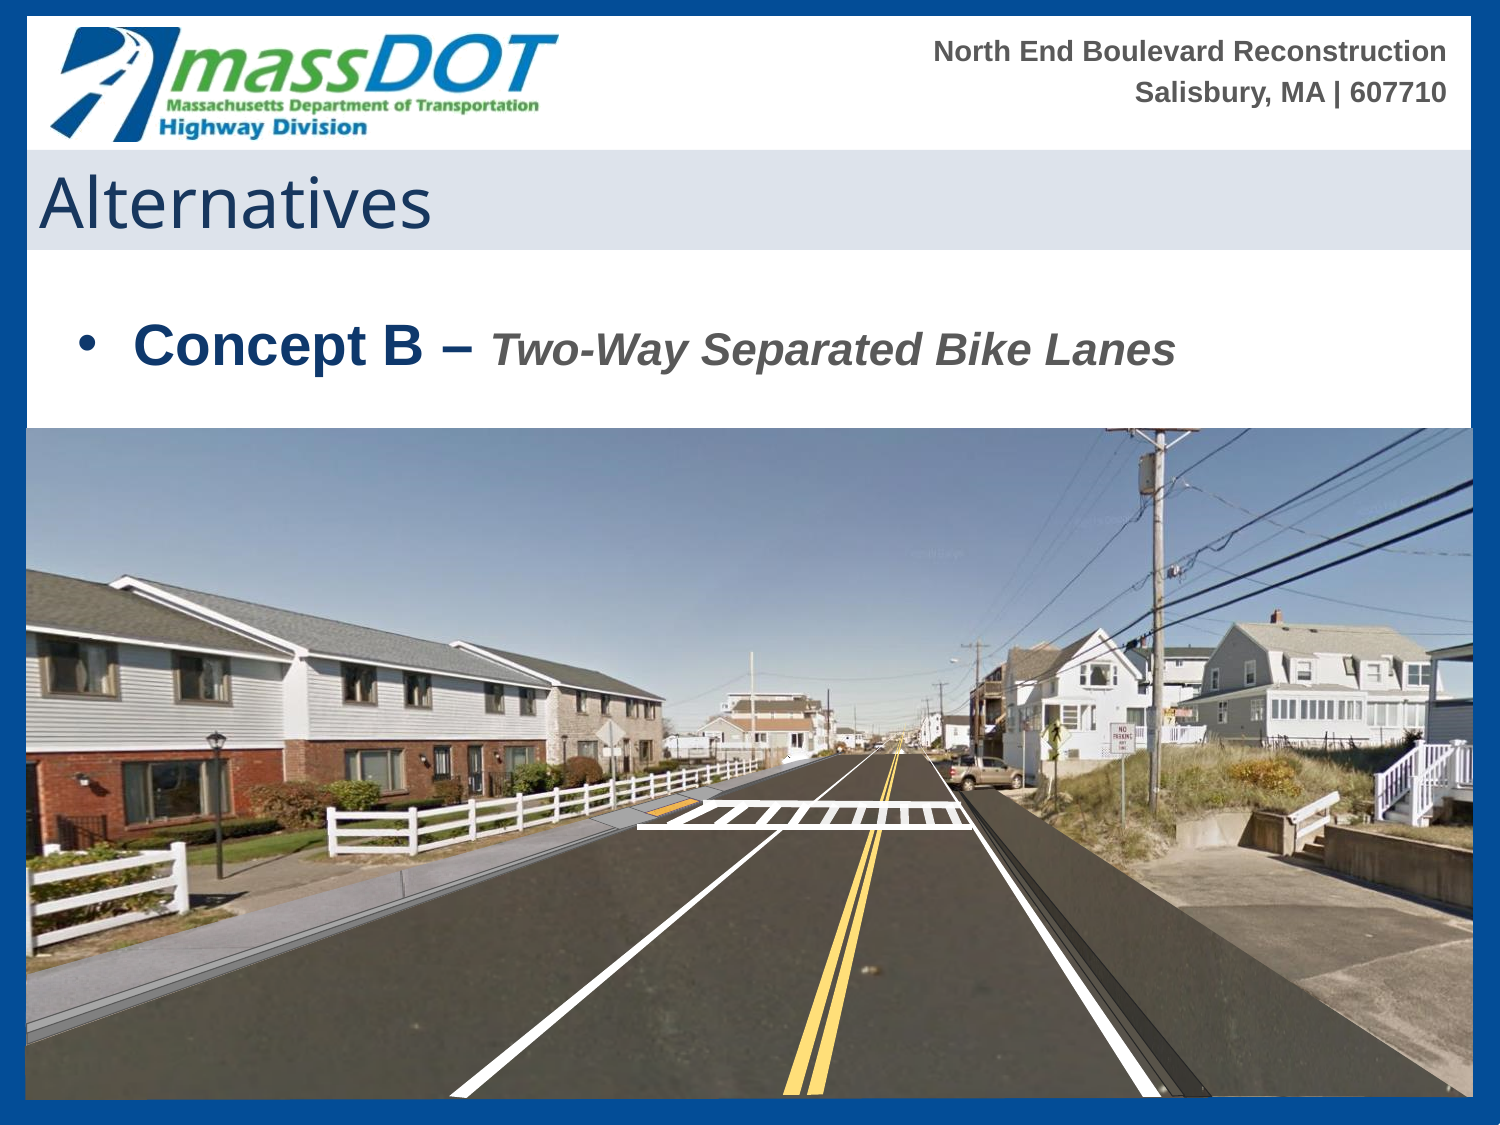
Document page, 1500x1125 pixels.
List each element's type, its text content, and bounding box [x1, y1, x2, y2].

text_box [24, 427, 1474, 1101]
text_box North End Boulevard Reconstruction Salisbury, MA | 607710 [799, 24, 1463, 138]
picture [50, 27, 559, 142]
text_box Alternatives [24, 149, 1475, 250]
list Concept B – Two-Way Separated Bike Lanes [62, 299, 1250, 425]
